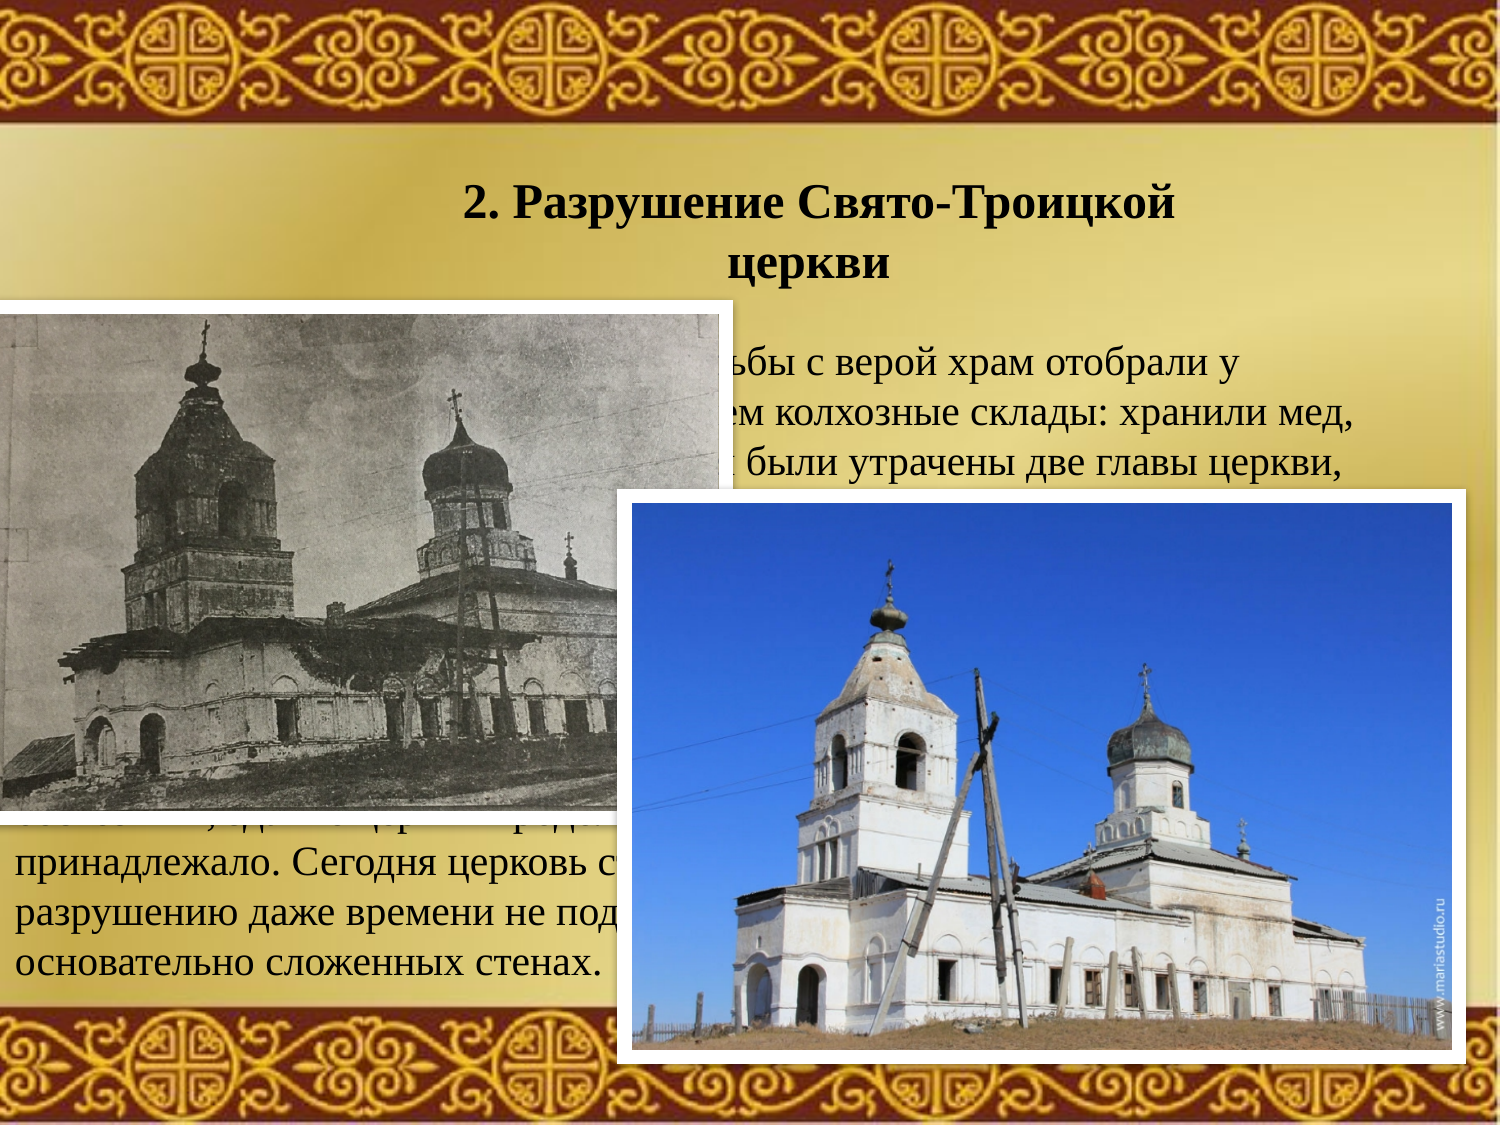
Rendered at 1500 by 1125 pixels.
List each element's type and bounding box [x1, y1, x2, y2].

picture [631, 503, 1453, 1050]
picture [110, 203, 608, 922]
list [0, 0, 1500, 1125]
